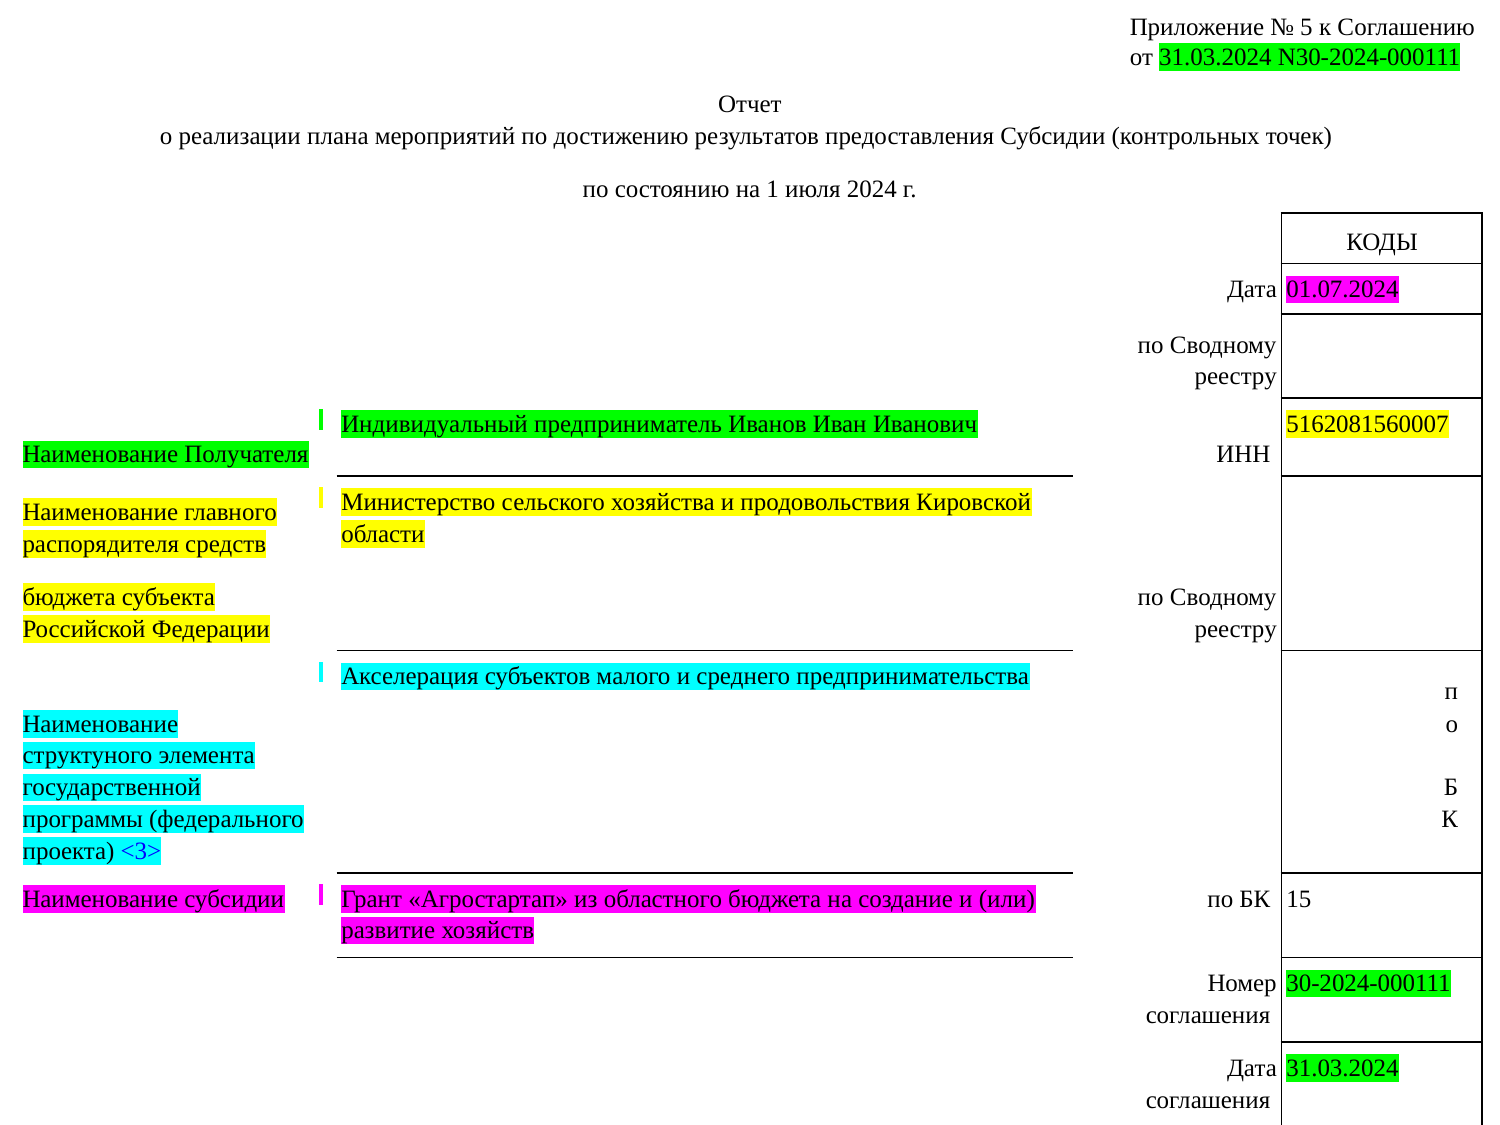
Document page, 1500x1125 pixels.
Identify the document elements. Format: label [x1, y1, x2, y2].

table_cell [1282, 477, 1481, 650]
table_cell [1282, 1043, 1481, 1125]
table_cell [1282, 332, 1481, 397]
table_cell [1282, 874, 1481, 957]
table_cell [18, 163, 1482, 1125]
table_cell [1282, 958, 1481, 1041]
text_box [1114, 2, 1500, 78]
table_header [18, 79, 1482, 163]
table_cell [1282, 214, 1481, 256]
table_cell [1282, 651, 1481, 872]
text_box [142, 256, 1500, 332]
table_cell [1282, 399, 1481, 475]
